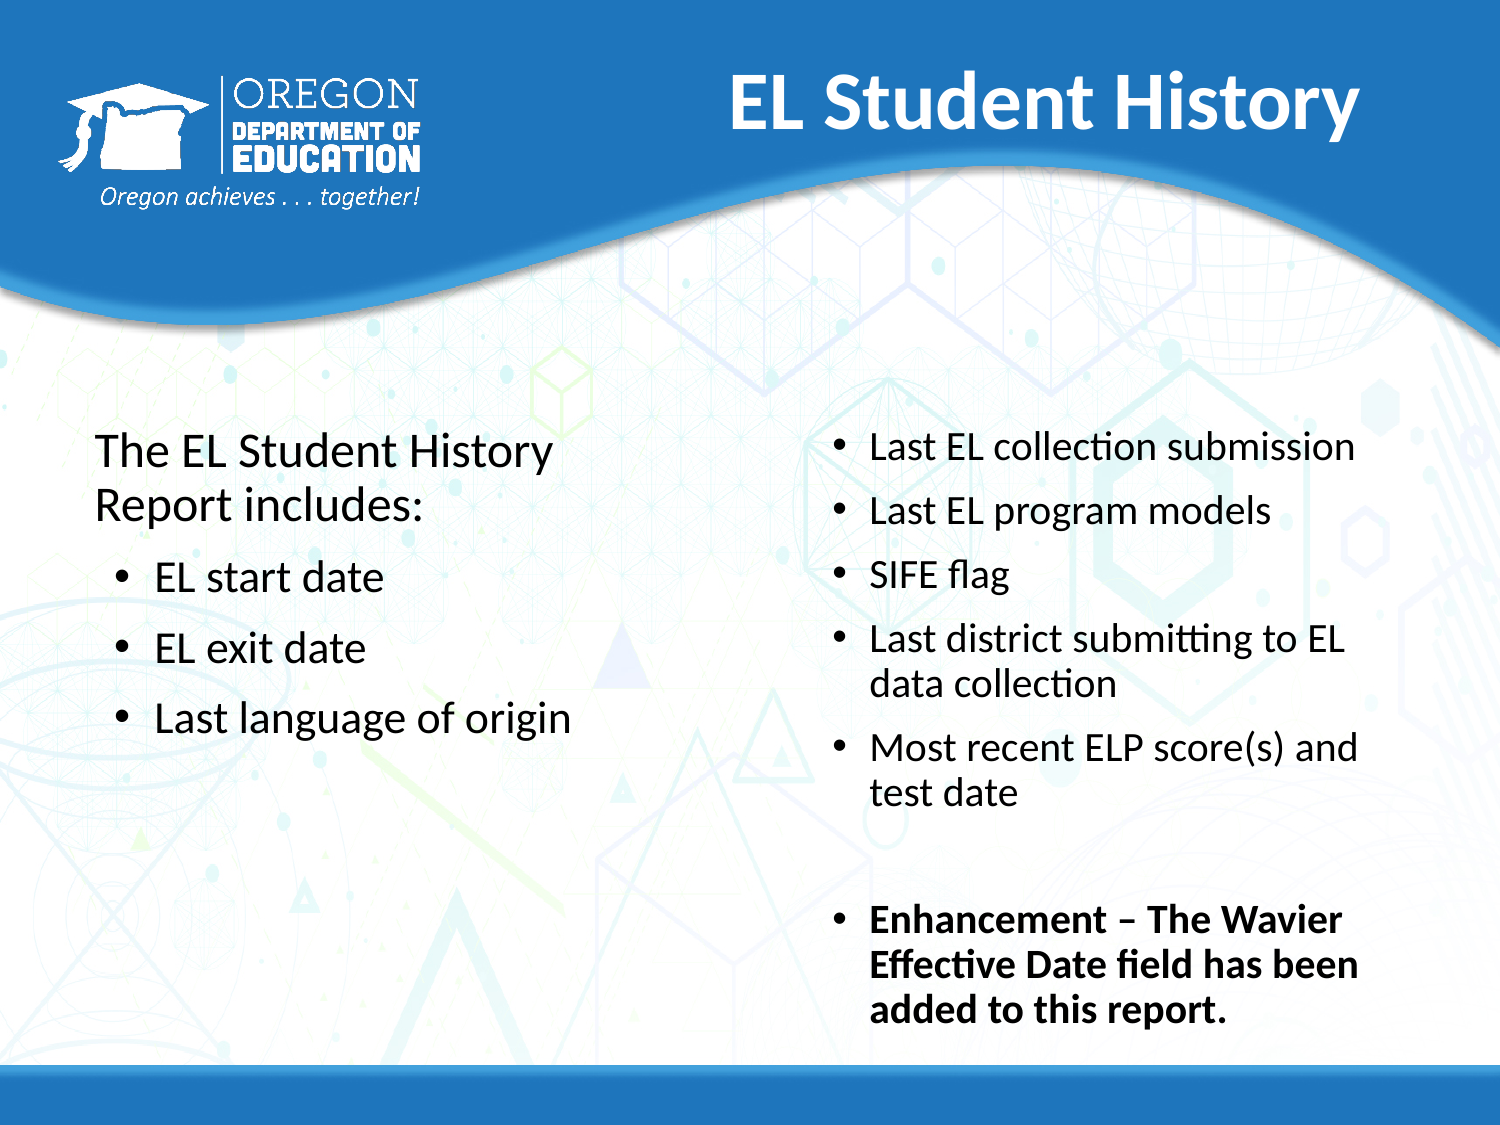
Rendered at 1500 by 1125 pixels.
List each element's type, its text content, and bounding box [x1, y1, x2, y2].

picture [0, 0, 1500, 1125]
title EL Student History [601, 17, 1489, 189]
list Last EL collection submission Last EL program models SIFE flag Last district submitting to EL data collection Most recent ELP score(s) and test date Enhancement – The Wavier Effective Date field has been added to this report. [799, 417, 1436, 1041]
list The EL Student History Report includes: EL start date EL exit date Last language of origin [79, 417, 711, 1056]
